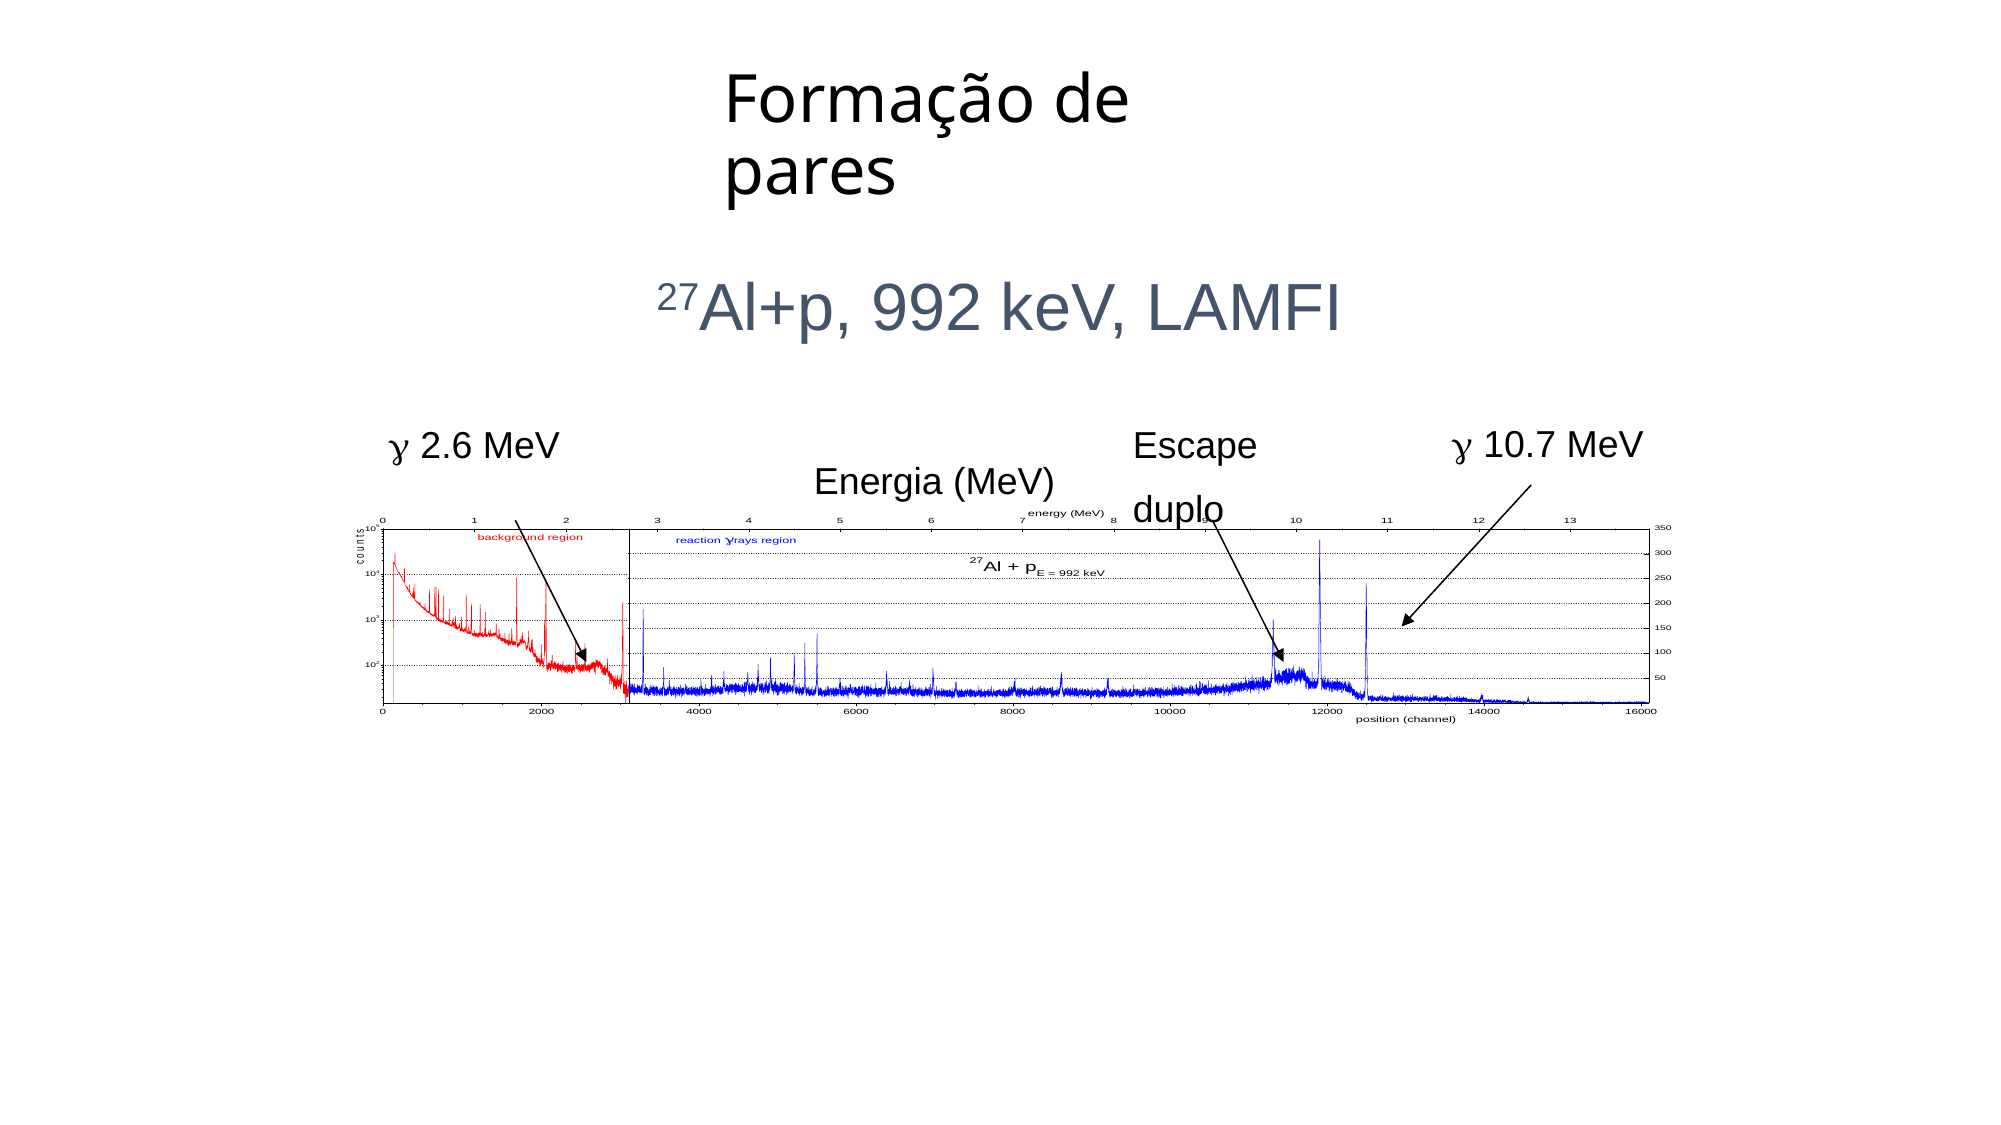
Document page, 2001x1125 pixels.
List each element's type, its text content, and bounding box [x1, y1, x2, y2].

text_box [373, 413, 587, 662]
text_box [267, 245, 1745, 950]
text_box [1401, 412, 1674, 627]
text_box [1118, 413, 1331, 662]
title Formação de pares [708, 71, 1304, 202]
